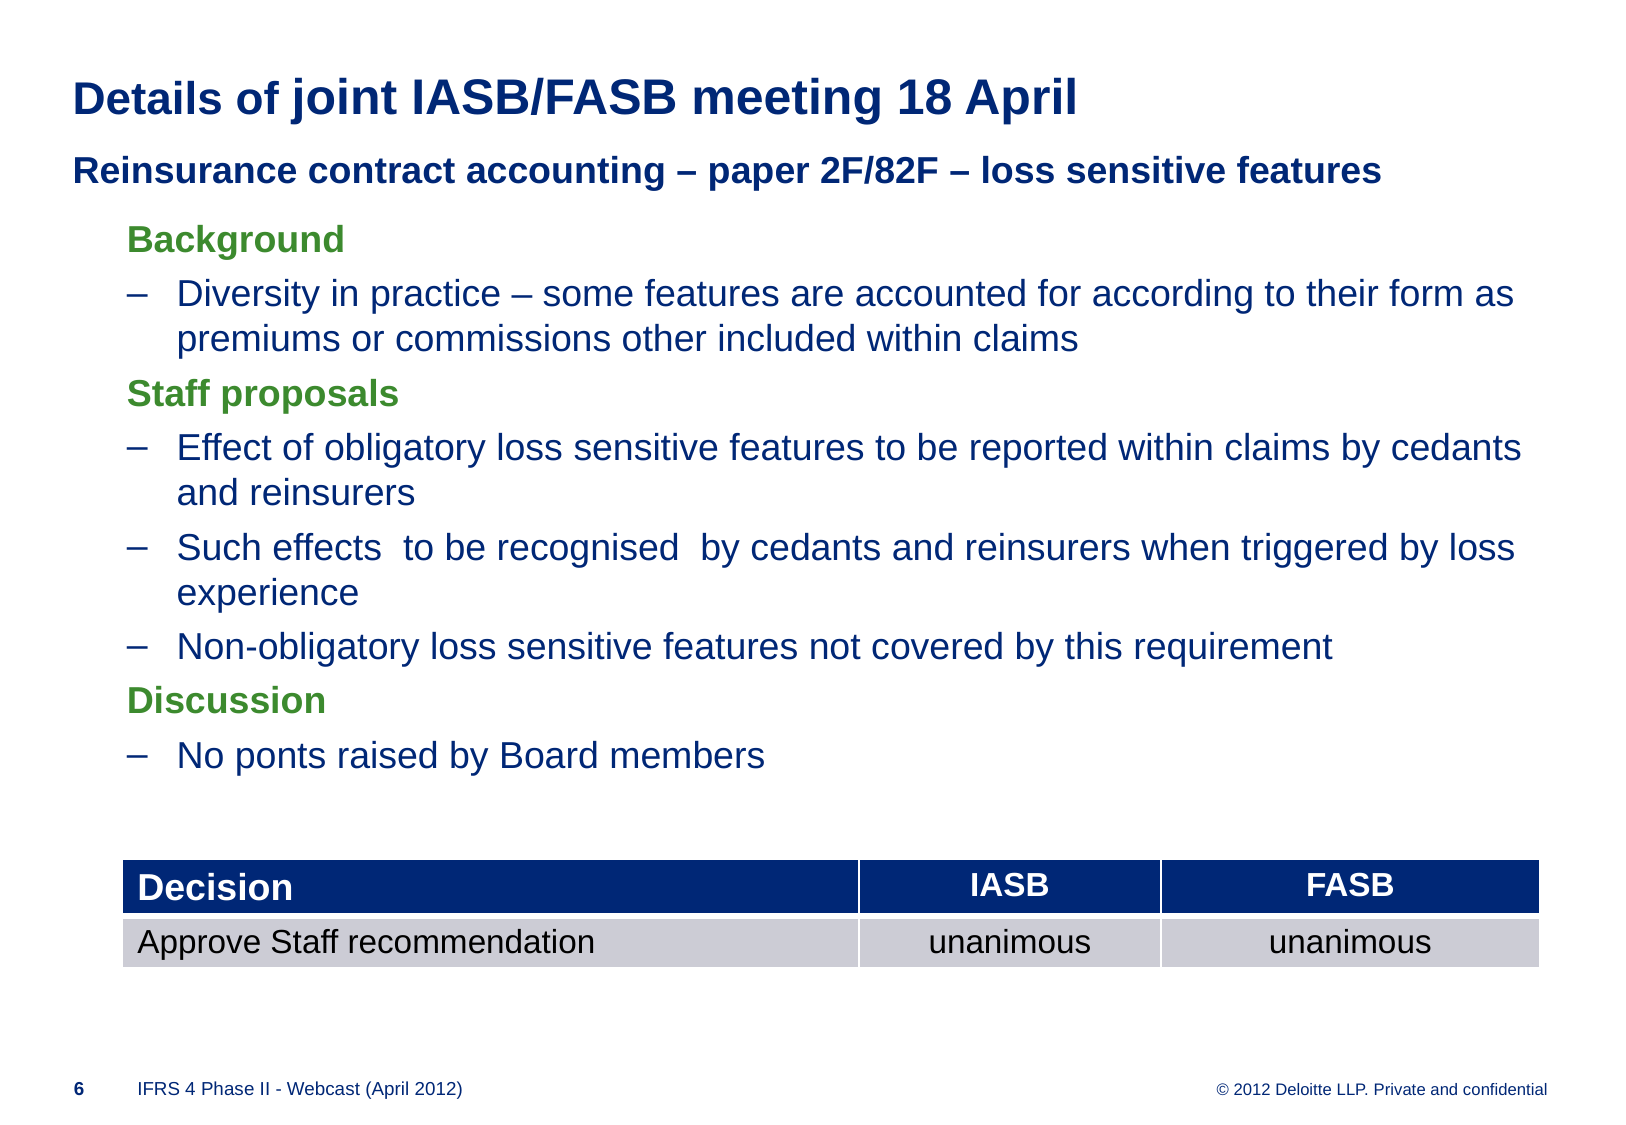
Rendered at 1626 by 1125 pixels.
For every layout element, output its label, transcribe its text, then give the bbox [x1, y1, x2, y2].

table_cell unanimous [1162, 919, 1539, 967]
slide_number 5 [73, 1075, 125, 1099]
table_header Decision [123, 860, 858, 913]
title Details of joint IASB/FASB meeting 18 April Reinsurance contract accounting – paper 2F/82F – loss sensitive features [72, 57, 1570, 181]
table_header IASB [860, 860, 1160, 913]
table_cell Approve Staff recommendation [123, 919, 858, 967]
table_cell unanimous [860, 919, 1160, 967]
footer IFRS 4 Phase II - Webcast (April 2012) [137, 1075, 905, 1099]
table_header FASB [1162, 860, 1539, 913]
list Background Diversity in practice – some features are accounted for according to their form as premiums or commissions other included within claims Staff proposals Effect of obligatory loss sensitive features to be reported within claims by cedants and reinsurers Such effects to be recognised by cedants and reinsurers when triggered by loss experience Non-obligatory loss sensitive features not covered by this requirement Discussion No ponts raised by Board members [96, 214, 1594, 1024]
